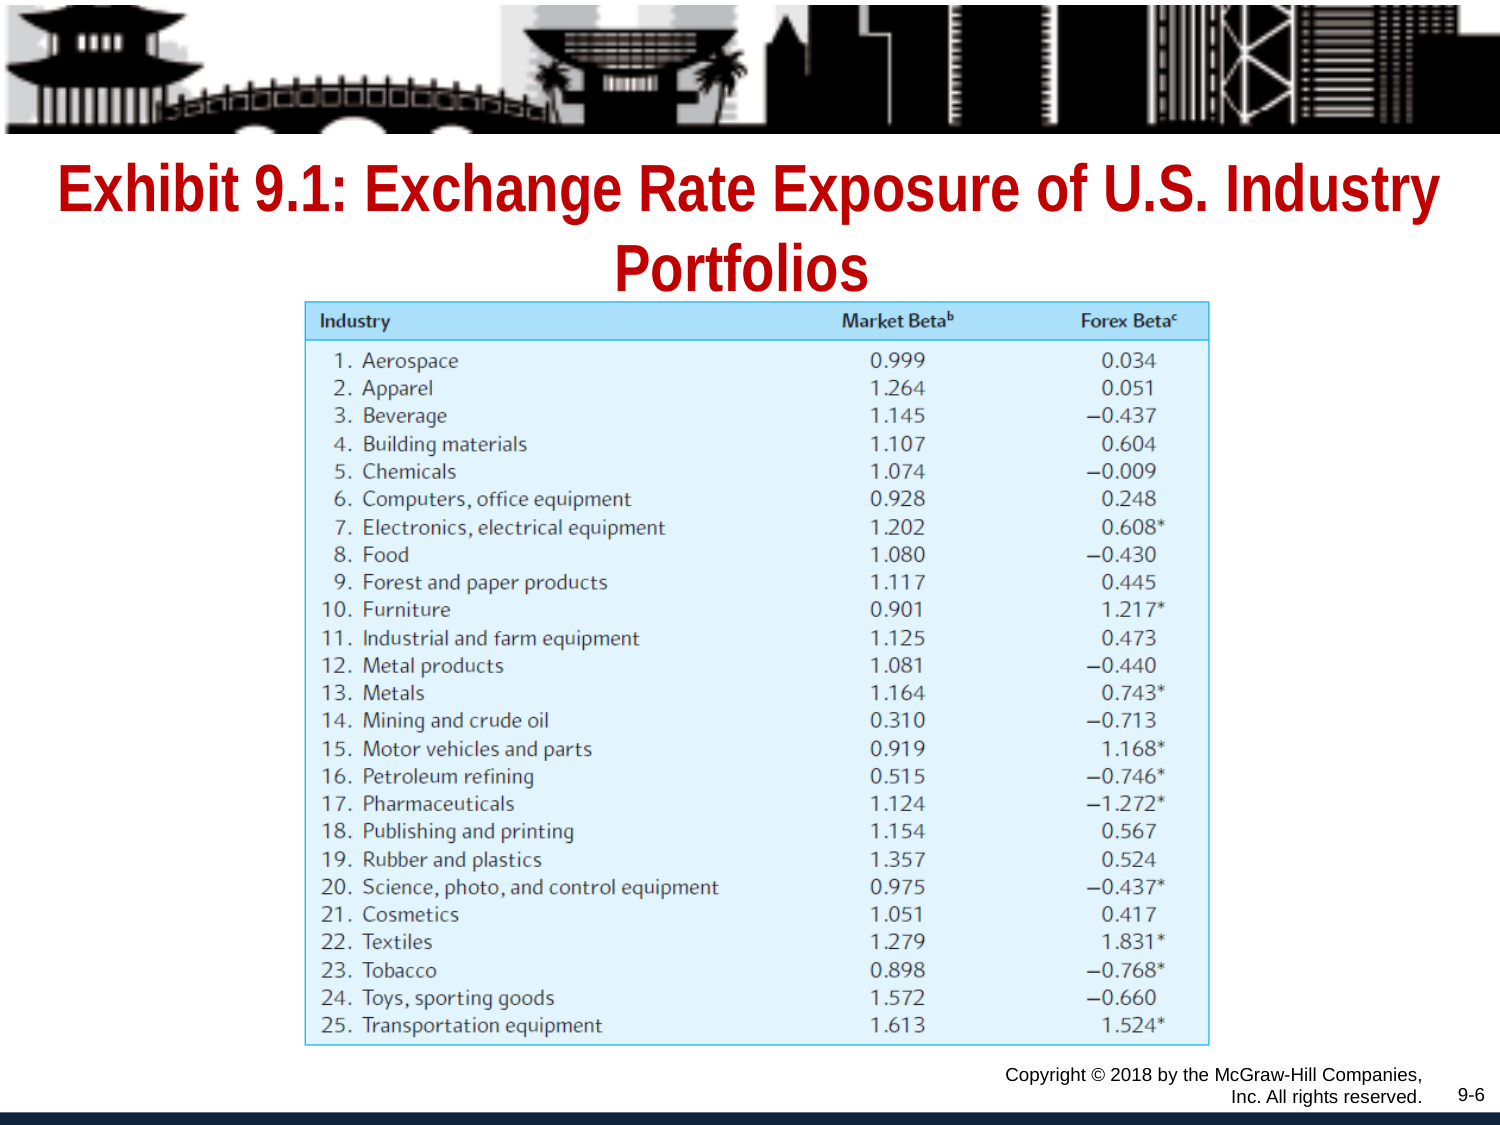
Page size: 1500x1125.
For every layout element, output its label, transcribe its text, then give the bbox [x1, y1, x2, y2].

text_box 9-6 [1438, 1074, 1500, 1125]
footer Copyright © 2018 by the McGraw-Hill Companies, Inc. All rights reserved. [962, 1062, 1438, 1125]
title Exhibit 9.1: Exchange Rate Exposure of U.S. Industry Portfolios [0, 137, 1500, 313]
picture [0, 5, 1500, 134]
picture [299, 299, 1212, 1048]
